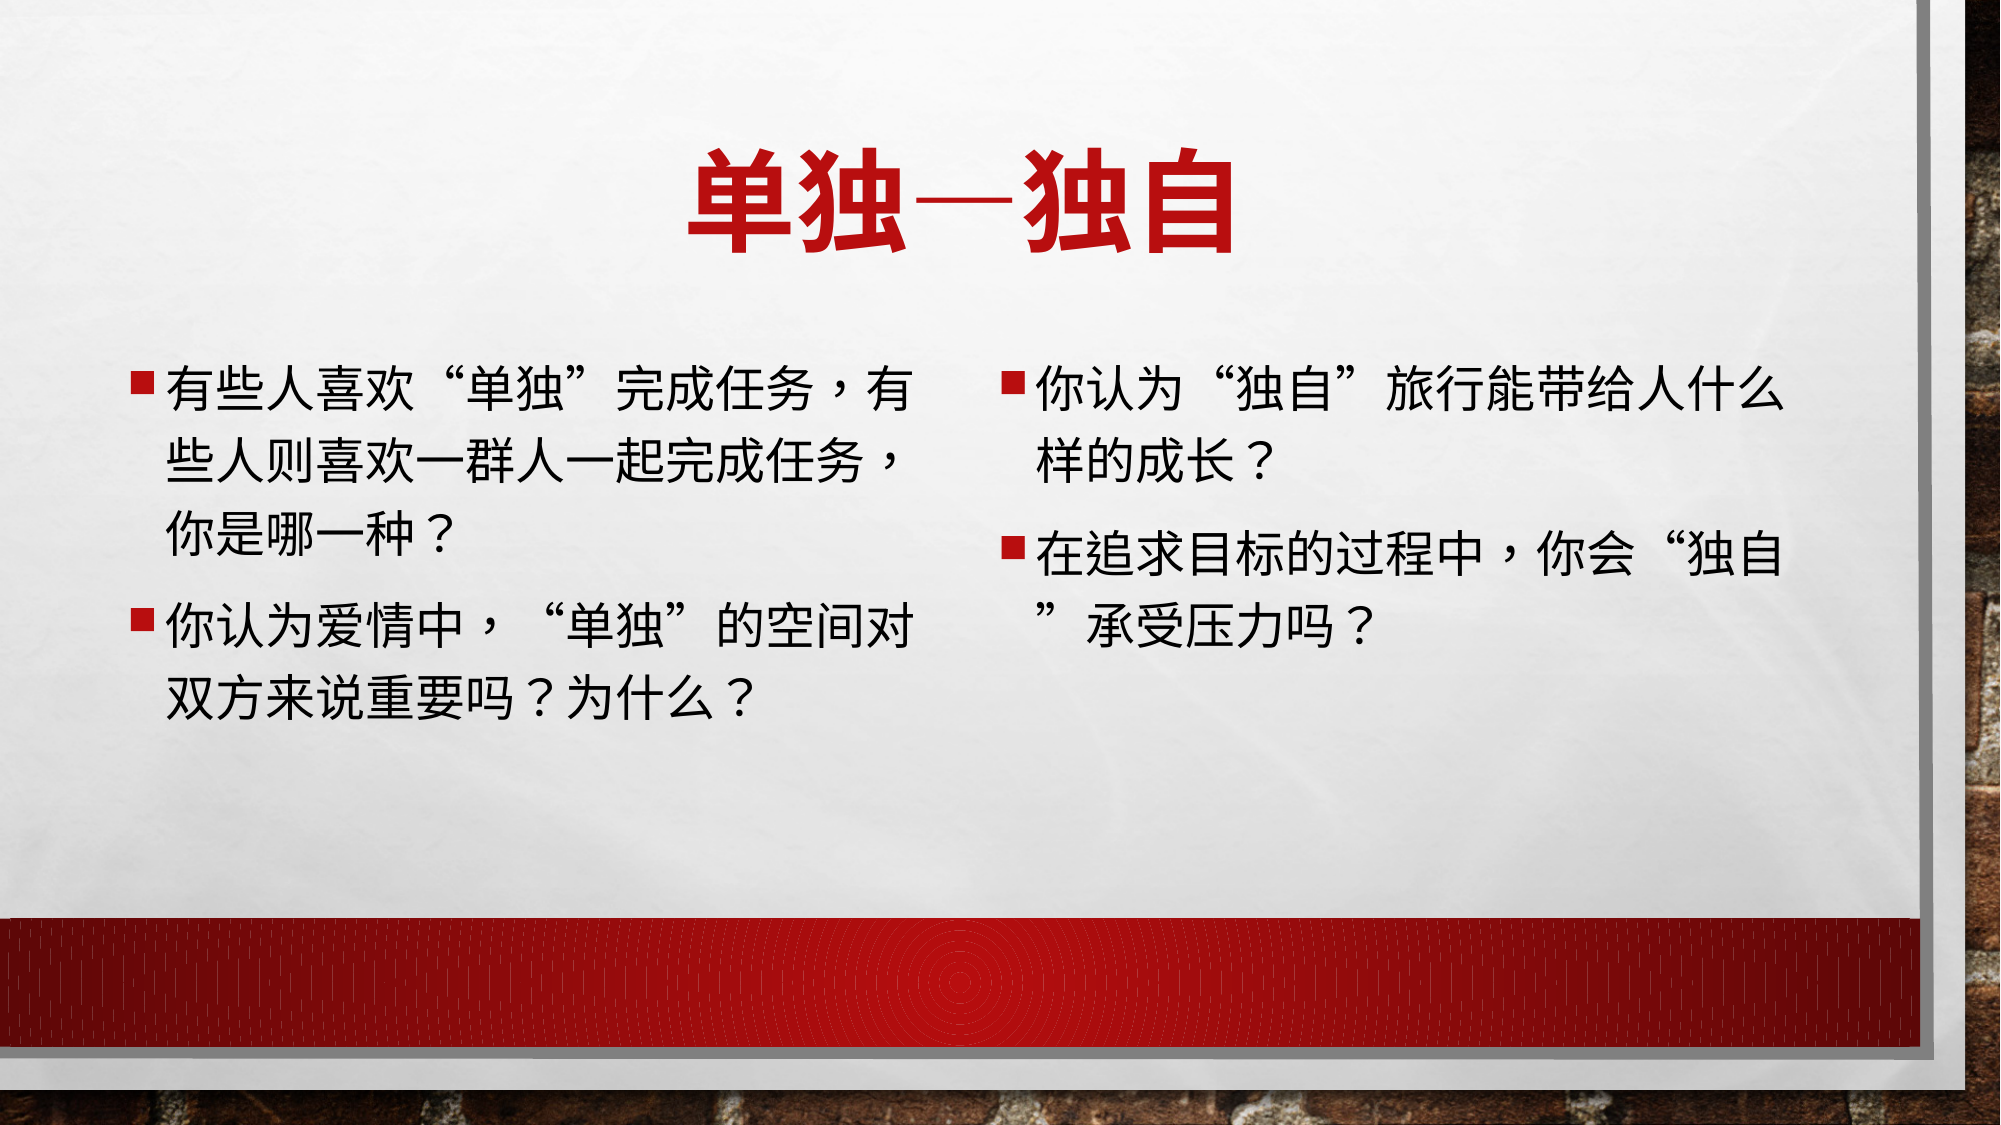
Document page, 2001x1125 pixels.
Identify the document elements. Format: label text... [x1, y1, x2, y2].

list 有些人喜欢“单独”完成任务，有些人则喜欢一群人一起完成任务，你是哪一种？ 你认为爱情中，“单独”的空间对双方来说重要吗？为什么？ [112, 338, 948, 882]
title 单独—独自 [112, 112, 1818, 303]
picture [0, 0, 2000, 1125]
list 你认为“独自”旅行能带给人什么样的成长？ 在追求目标的过程中，你会“独自”承受压力吗？ [983, 338, 1818, 882]
